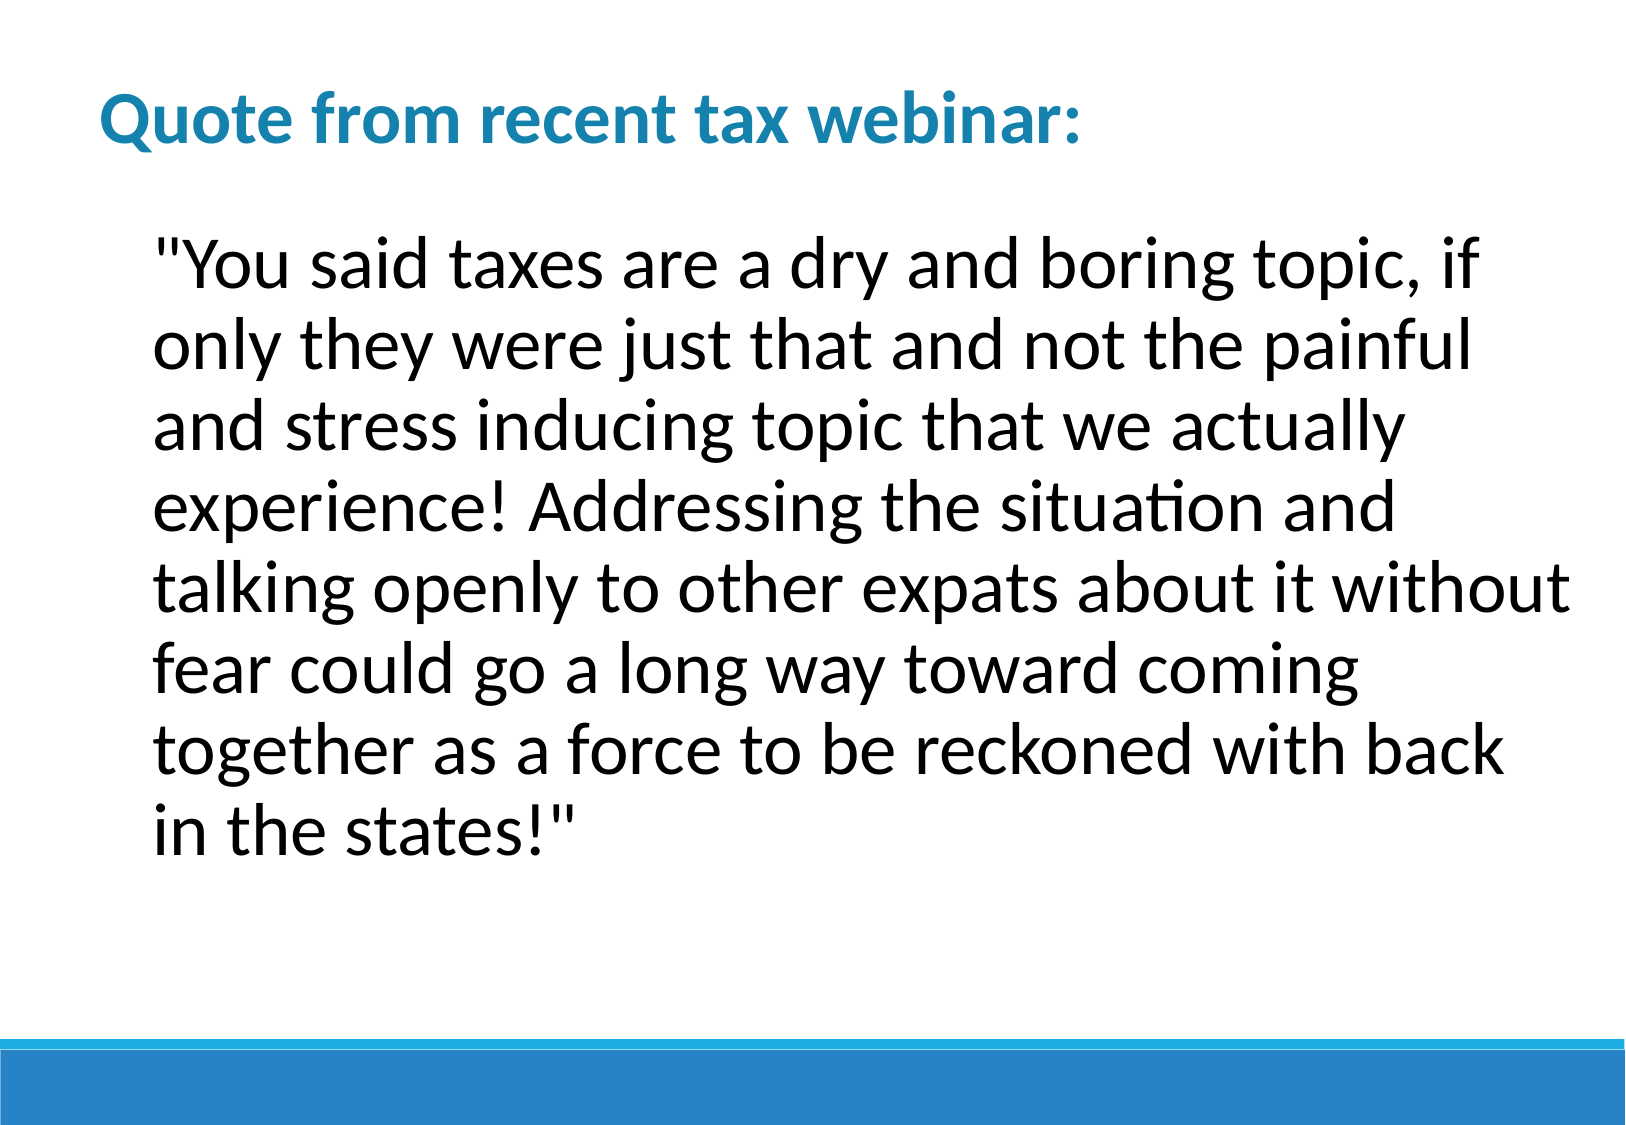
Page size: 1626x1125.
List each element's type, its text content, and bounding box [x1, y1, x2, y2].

text_box Quote from recent tax webinar: [85, 61, 1100, 167]
list "You said taxes are a dry and boring topic, if only they were just that and not the painful and stress inducing topic that we actually experience! Addressing the situation and talking openly to other expats about it without fear could go a long way toward coming together as a force to be reckoned with back in the states!" [152, 216, 1573, 963]
